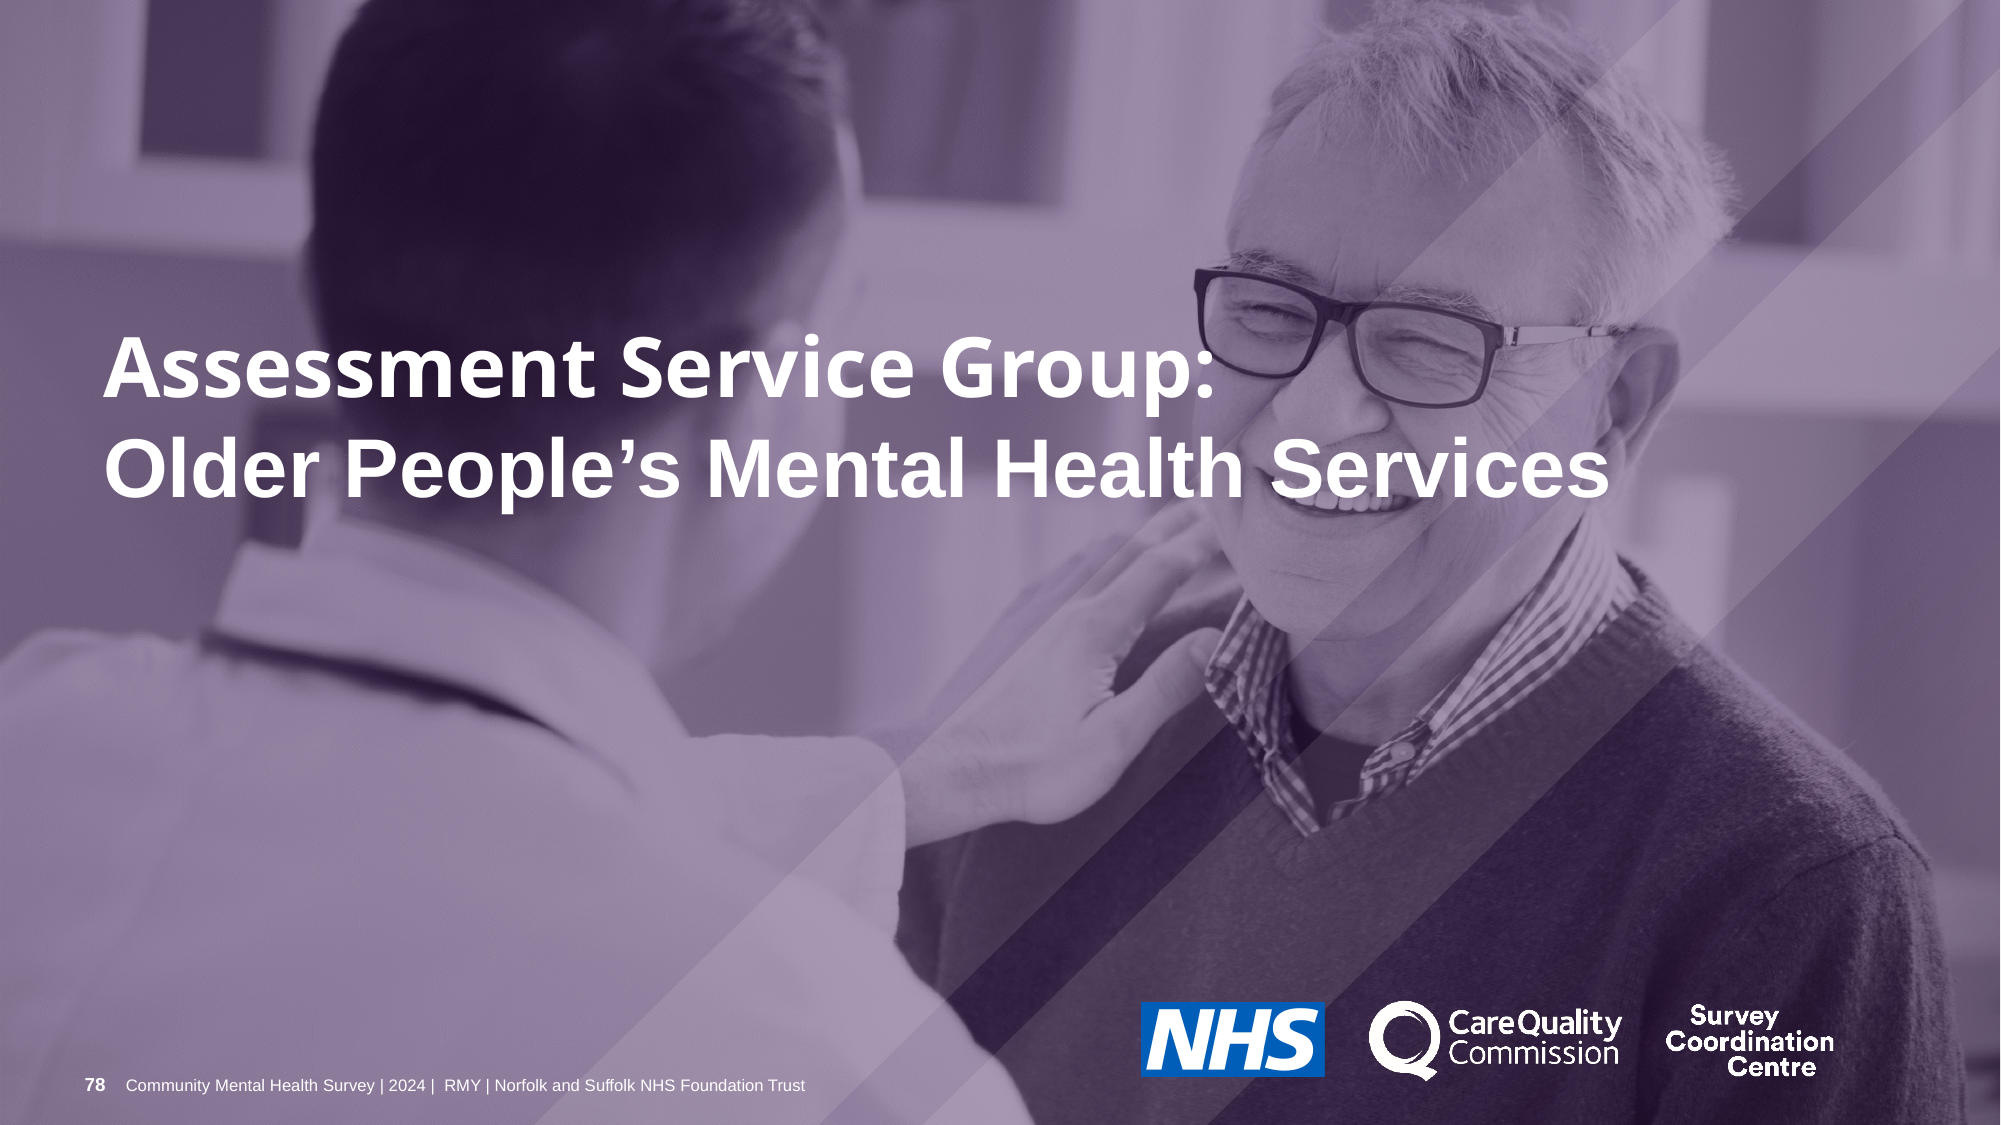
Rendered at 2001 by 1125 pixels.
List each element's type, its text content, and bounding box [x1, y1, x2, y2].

title Assessment Service Group: Older People’s Mental Health Services [103, 313, 1667, 617]
picture [1357, 989, 1629, 1091]
picture [1663, 1001, 1836, 1079]
picture [1141, 1002, 1325, 1077]
text_box 78 [84, 1065, 122, 1125]
